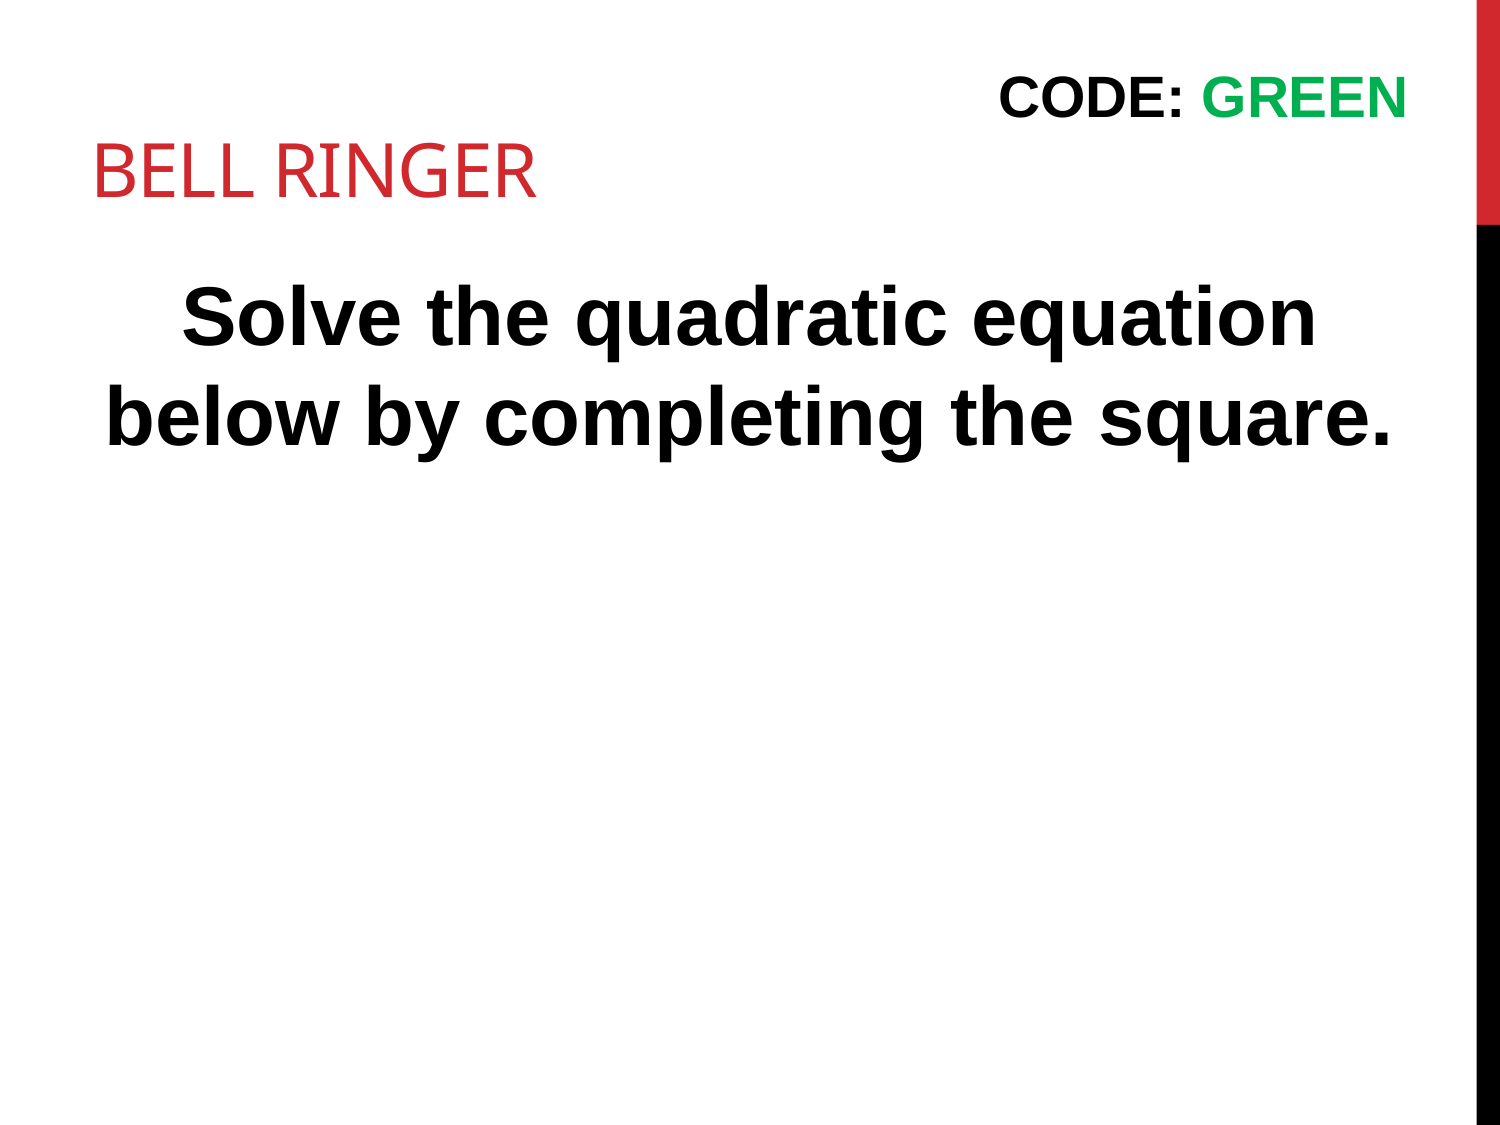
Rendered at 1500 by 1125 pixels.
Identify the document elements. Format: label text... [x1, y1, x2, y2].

text_box CODE: GREEN [983, 51, 1425, 137]
title Bell ringer [75, 58, 1025, 220]
